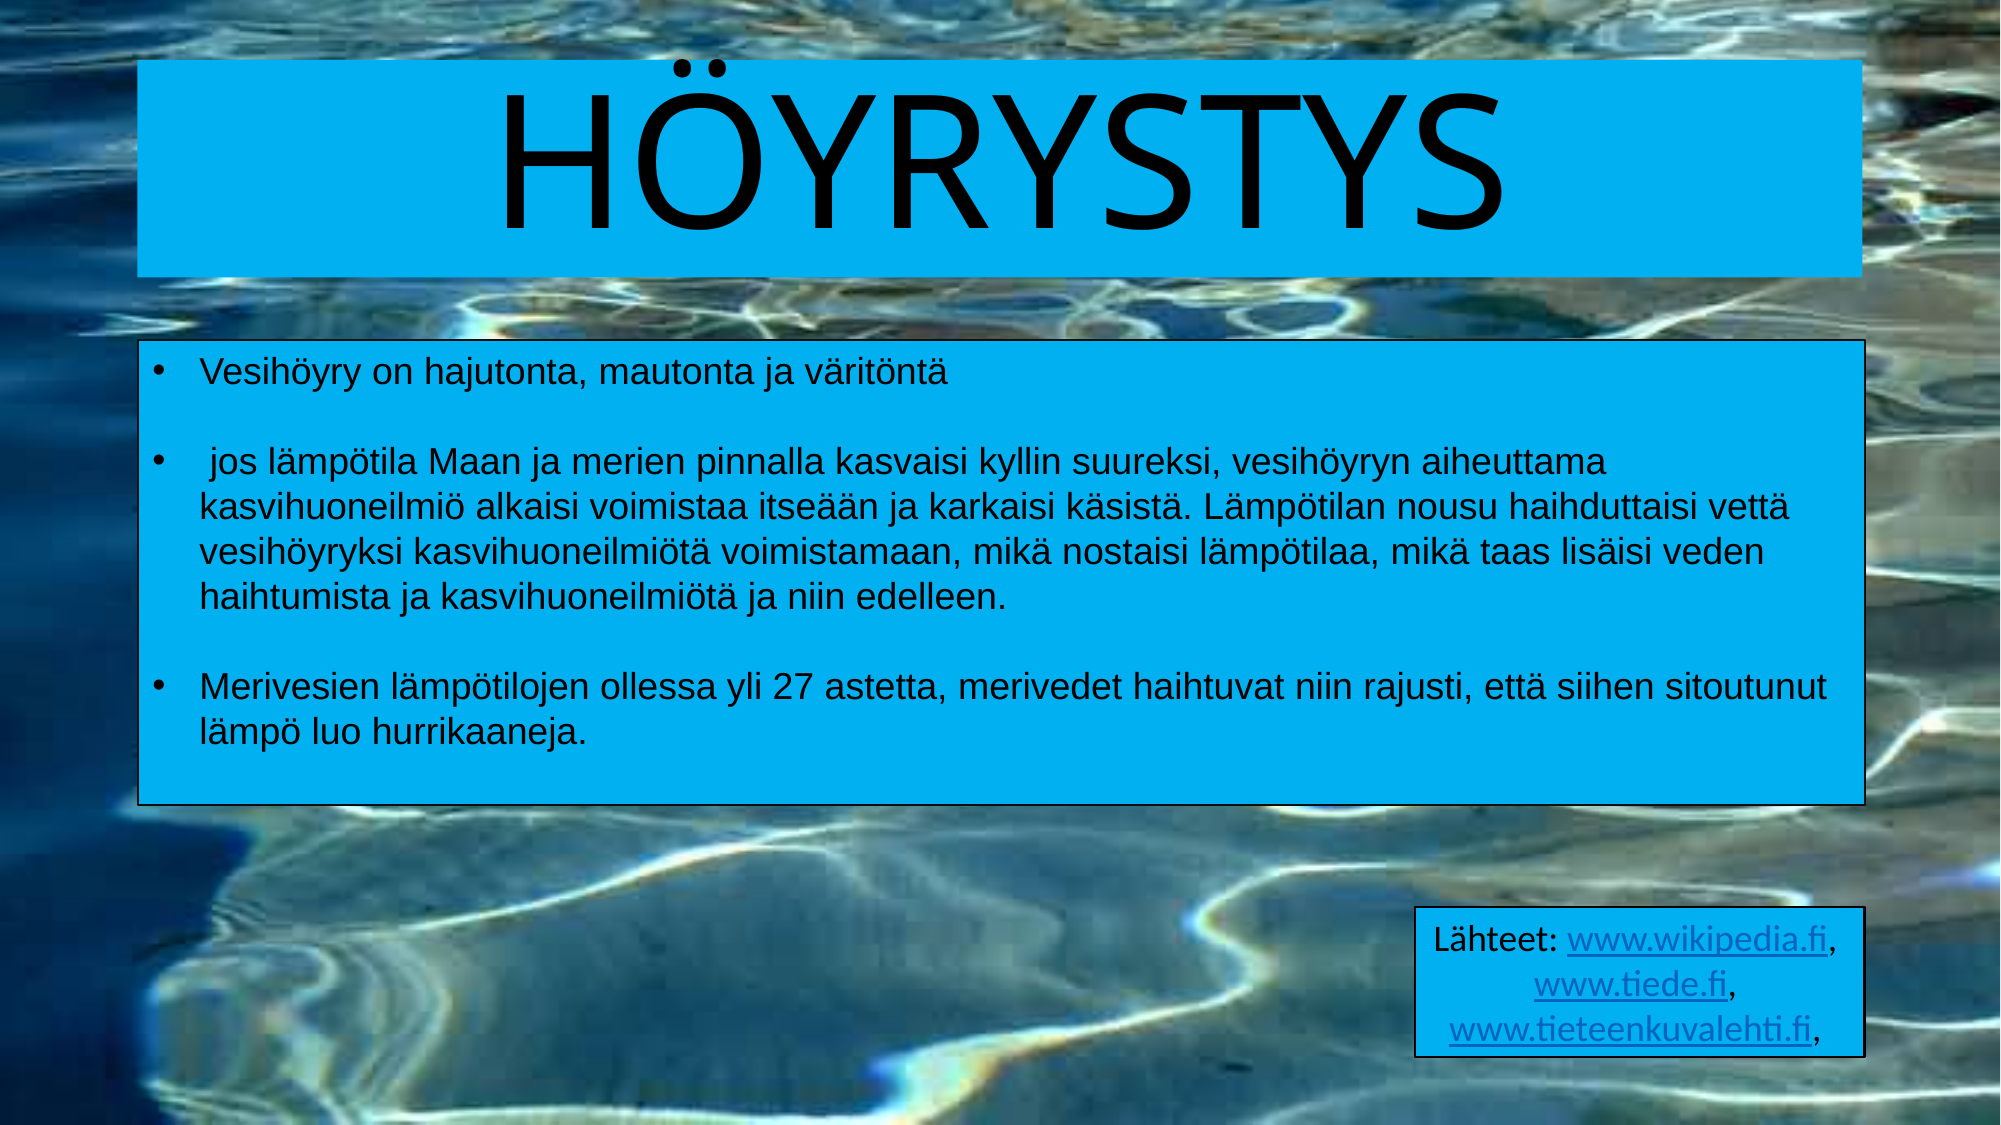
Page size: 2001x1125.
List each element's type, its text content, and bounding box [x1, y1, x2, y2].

picture [0, 0, 2001, 1125]
text_box Vesihöyry on hajutonta, mautonta ja väritöntä jos lämpötila Maan ja merien pinnalla kasvaisi kyllin suureksi, vesihöyryn aiheuttama kasvihuoneilmiö alkaisi voimistaa itseään ja karkaisi käsistä. Lämpötilan nousu haihduttaisi vettä vesihöyryksi kasvihuoneilmiötä voimistamaan, mikä nostaisi lämpötilaa, mikä taas lisäisi veden haihtumista ja kasvihuoneilmiötä ja niin edelleen. Merivesien lämpötilojen ollessa yli 27 astetta, merivedet haihtuvat niin rajusti, että siihen sitoutunut lämpö luo hurrikaaneja. [137, 339, 1866, 805]
title HÖYRYSTYS [137, 59, 1863, 278]
text_box Lähteet: www.wikipedia.fi, www.tiede.fi, www.tieteenkuvalehti.fi, [1414, 906, 1865, 1057]
